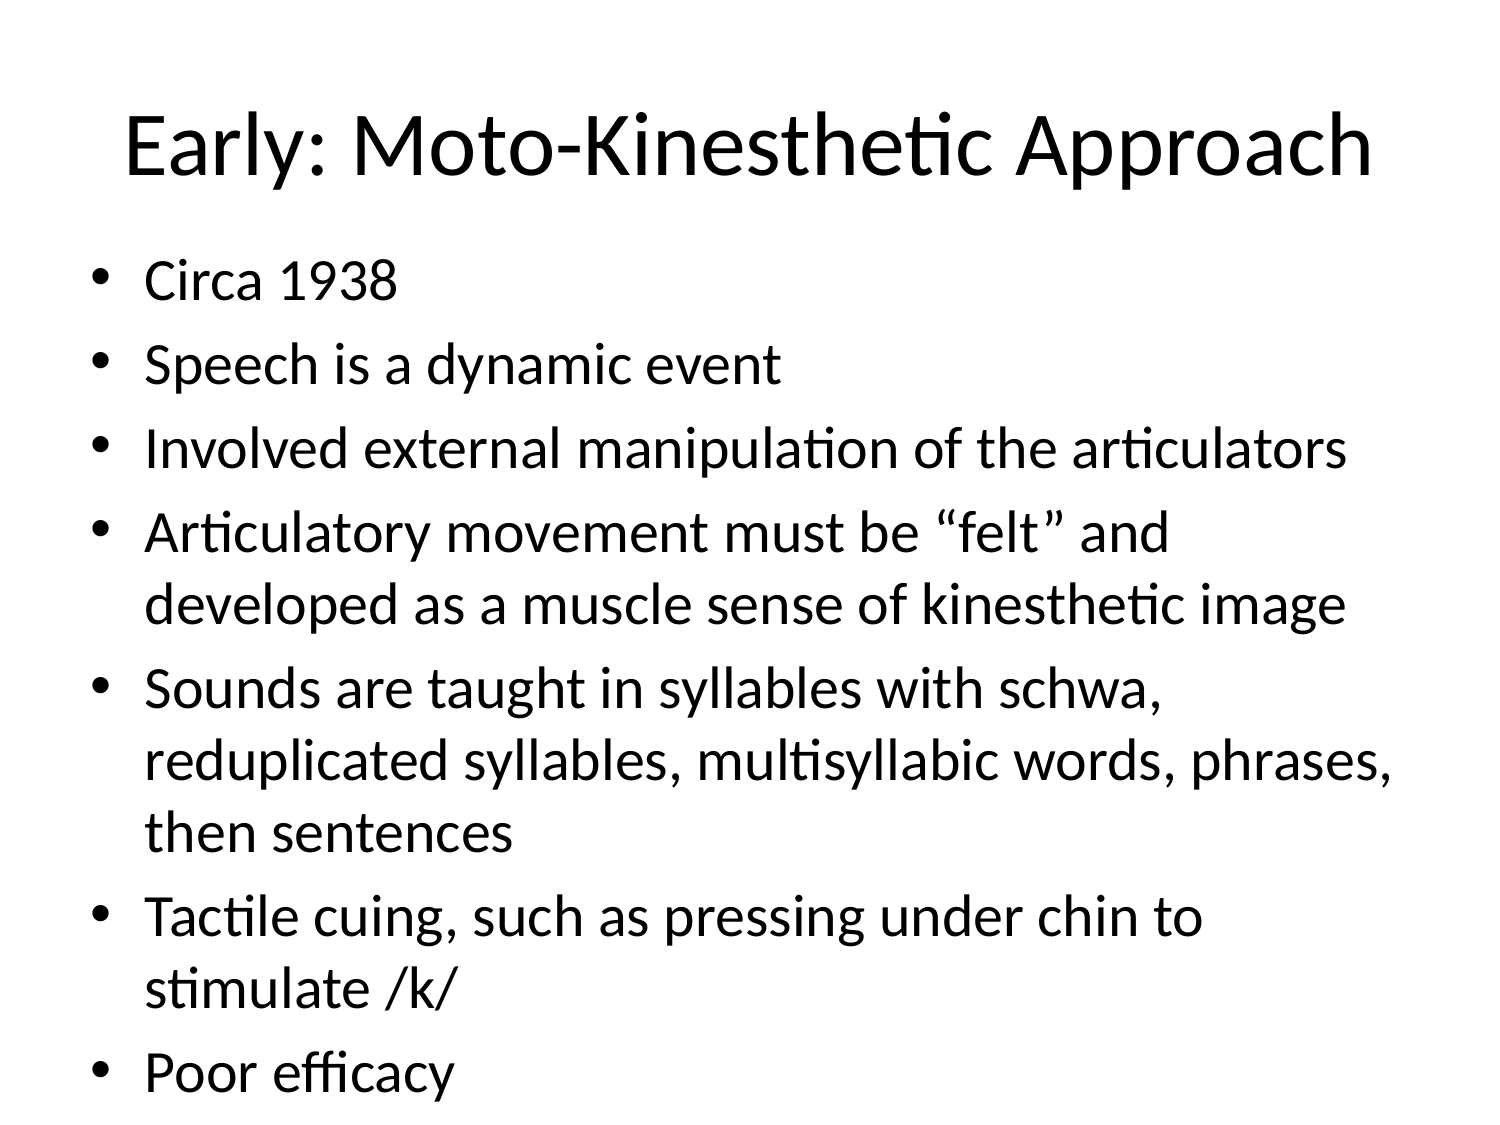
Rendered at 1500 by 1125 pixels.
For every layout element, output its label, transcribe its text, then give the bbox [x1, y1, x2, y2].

title Early: Moto-Kinesthetic Approach [75, 45, 1425, 232]
list Circa 1938 Speech is a dynamic event Involved external manipulation of the articulators Articulatory movement must be “felt” and developed as a muscle sense of kinesthetic image Sounds are taught in syllables with schwa, reduplicated syllables, multisyllabic words, phrases, then sentences Tactile cuing, such as pressing under chin to stimulate /k/ Poor efficacy [75, 232, 1425, 1125]
